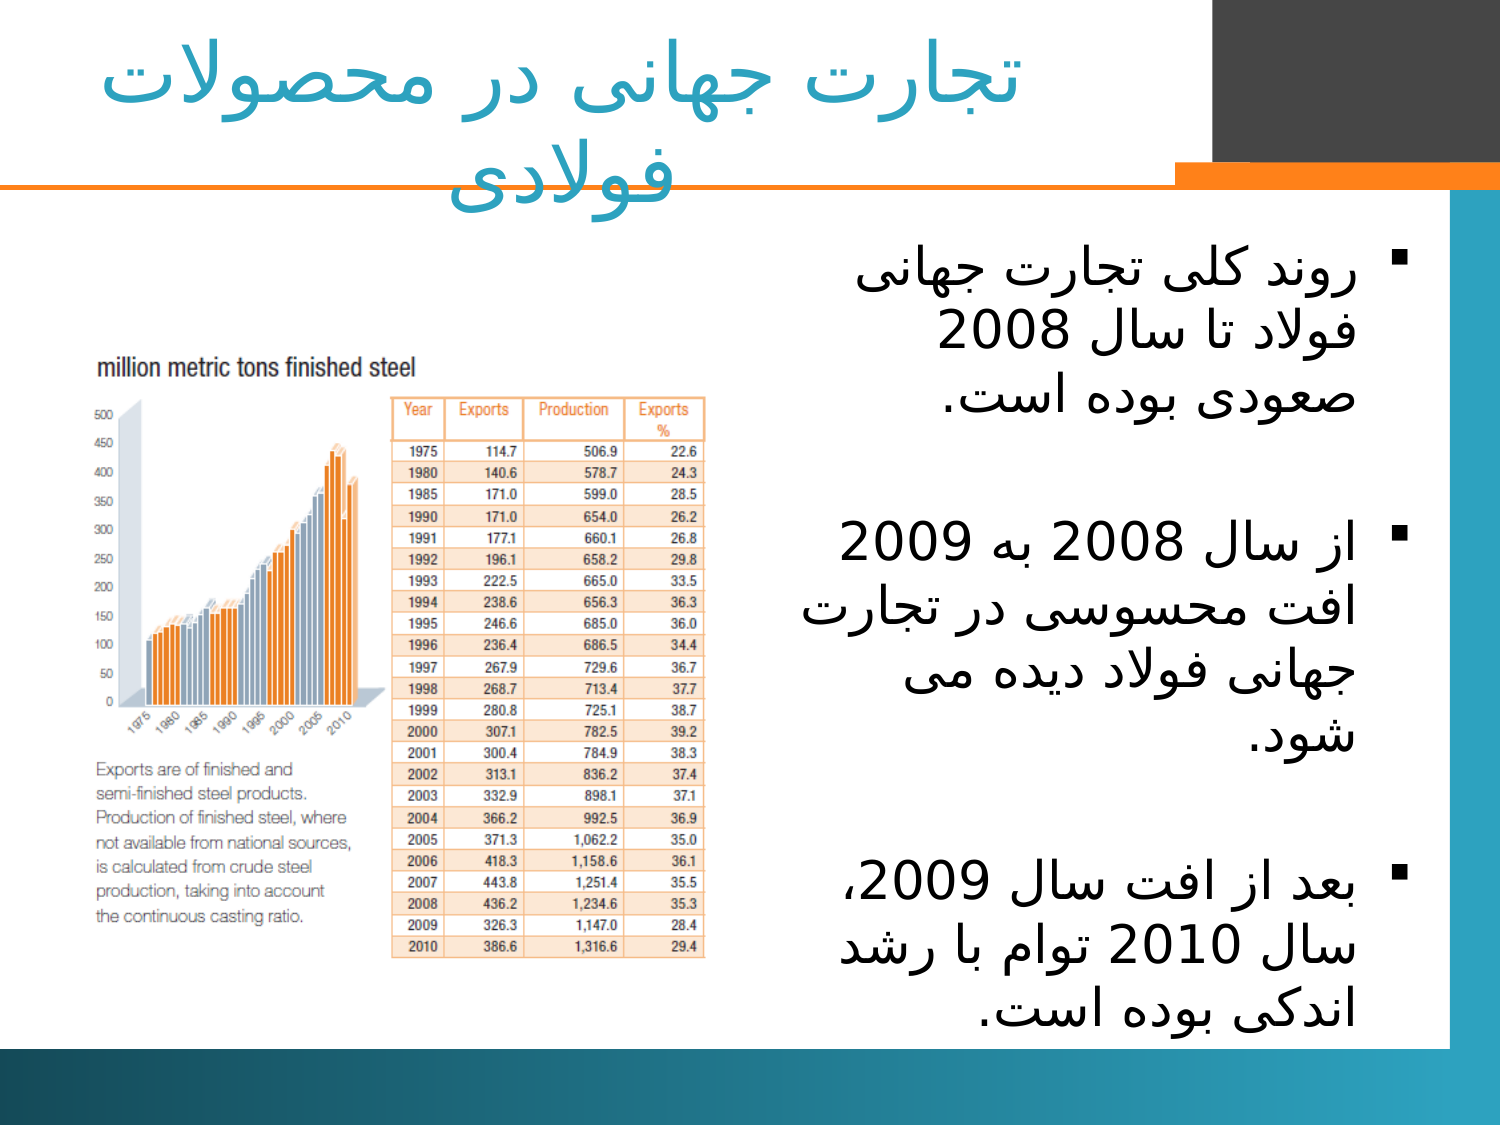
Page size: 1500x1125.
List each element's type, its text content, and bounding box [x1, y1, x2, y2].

title تجارت جهانی در محصولات فولادی [0, 74, 1126, 163]
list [75, 346, 739, 977]
list روند کلی تجارت جهانی فولاد تا سال 2008 صعودی بوده است. از سال 2008 به 2009 افت محسوسی در تجارت جهانی فولاد دیده می شود. بعد از افت سال 2009، سال 2010 توام با رشد اندکی بوده است. [762, 224, 1426, 1050]
